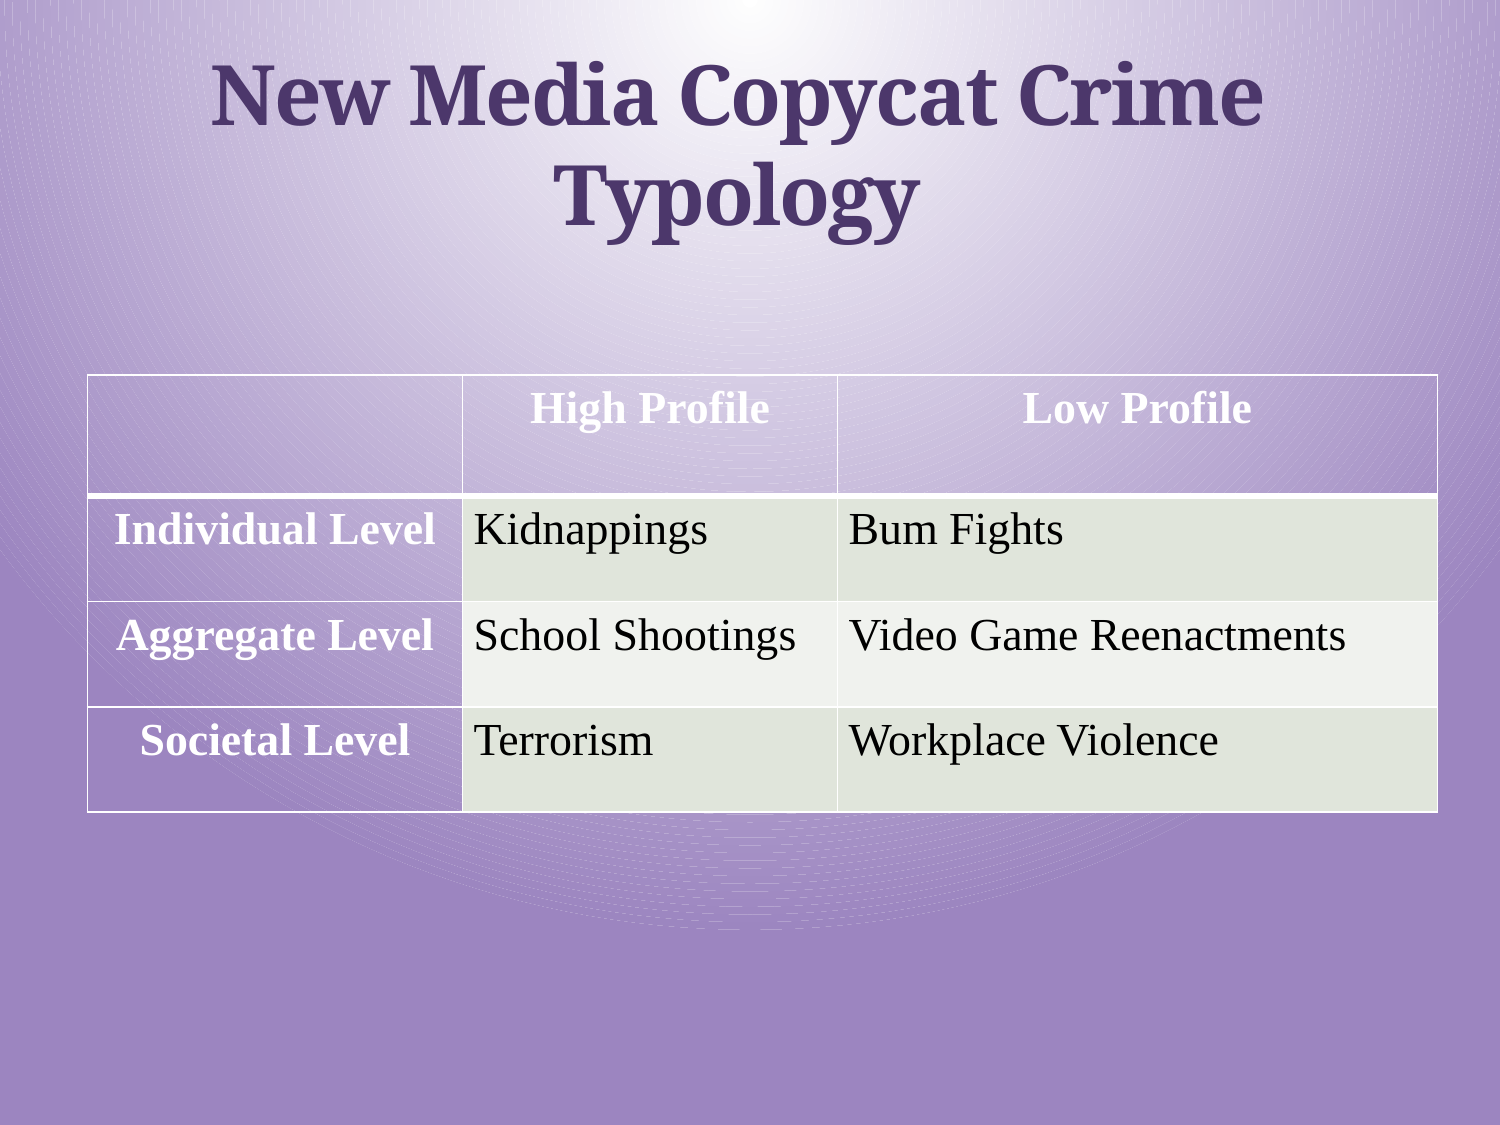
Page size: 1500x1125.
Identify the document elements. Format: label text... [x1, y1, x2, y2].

table_cell Video Game Reenactments [838, 602, 1437, 706]
table_header High Profile [463, 376, 837, 493]
table_header [88, 376, 462, 493]
table_cell Kidnappings [463, 499, 837, 601]
table_cell Bum Fights [838, 499, 1437, 601]
title New Media Copycat Crime Typology [49, 0, 1425, 250]
table_cell School Shootings [463, 602, 837, 706]
table_cell Societal Level [88, 708, 462, 811]
table_cell Aggregate Level [88, 602, 462, 706]
table_header Low Profile [838, 376, 1437, 493]
table_cell Individual Level [88, 499, 462, 601]
table_cell Workplace Violence [838, 708, 1437, 811]
table_cell Terrorism [463, 708, 837, 811]
